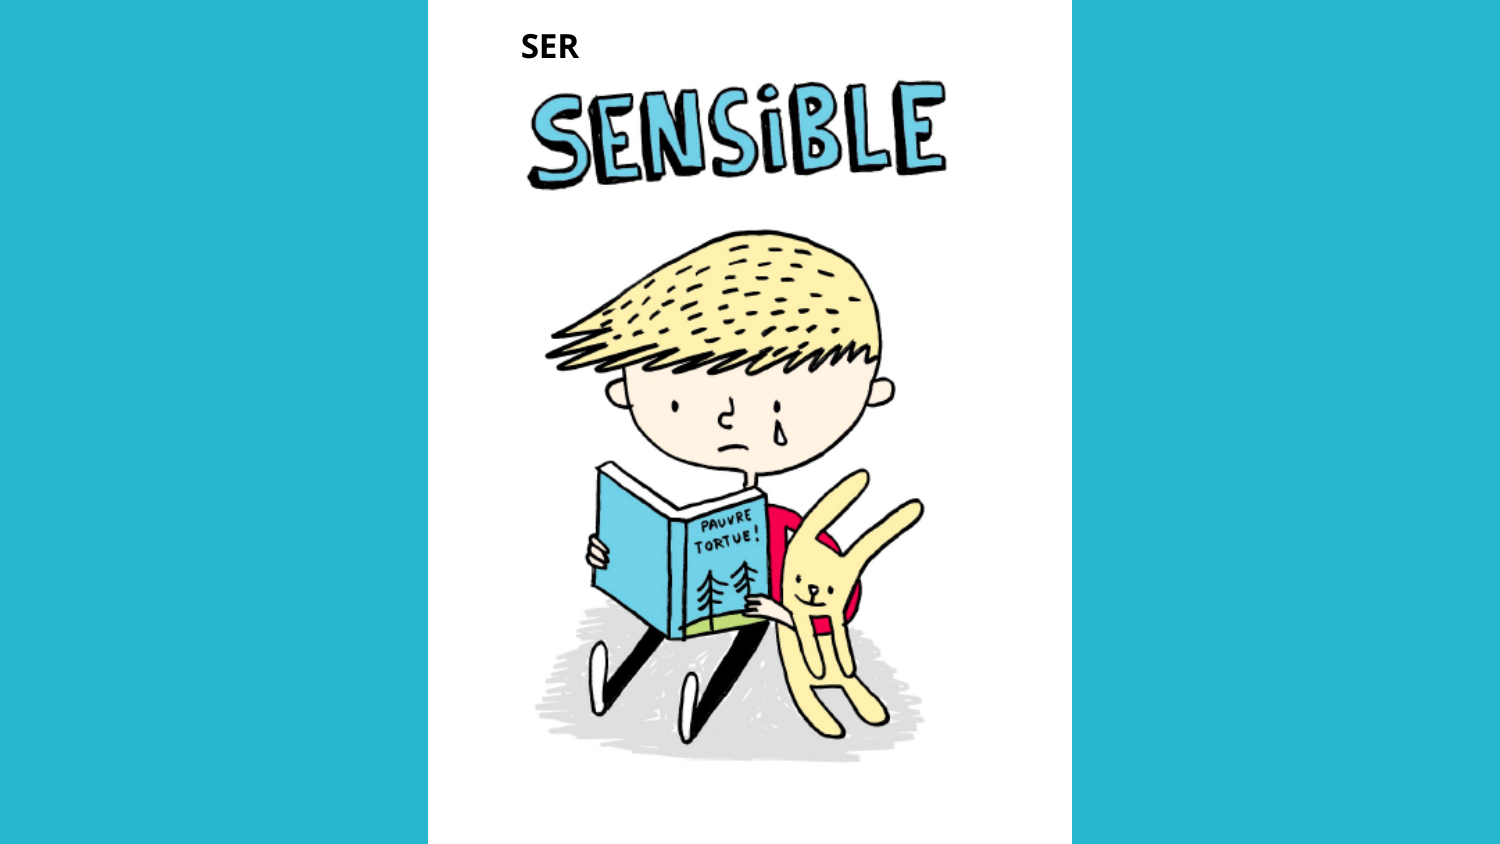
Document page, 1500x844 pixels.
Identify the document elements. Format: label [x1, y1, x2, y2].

picture [428, 0, 1072, 844]
